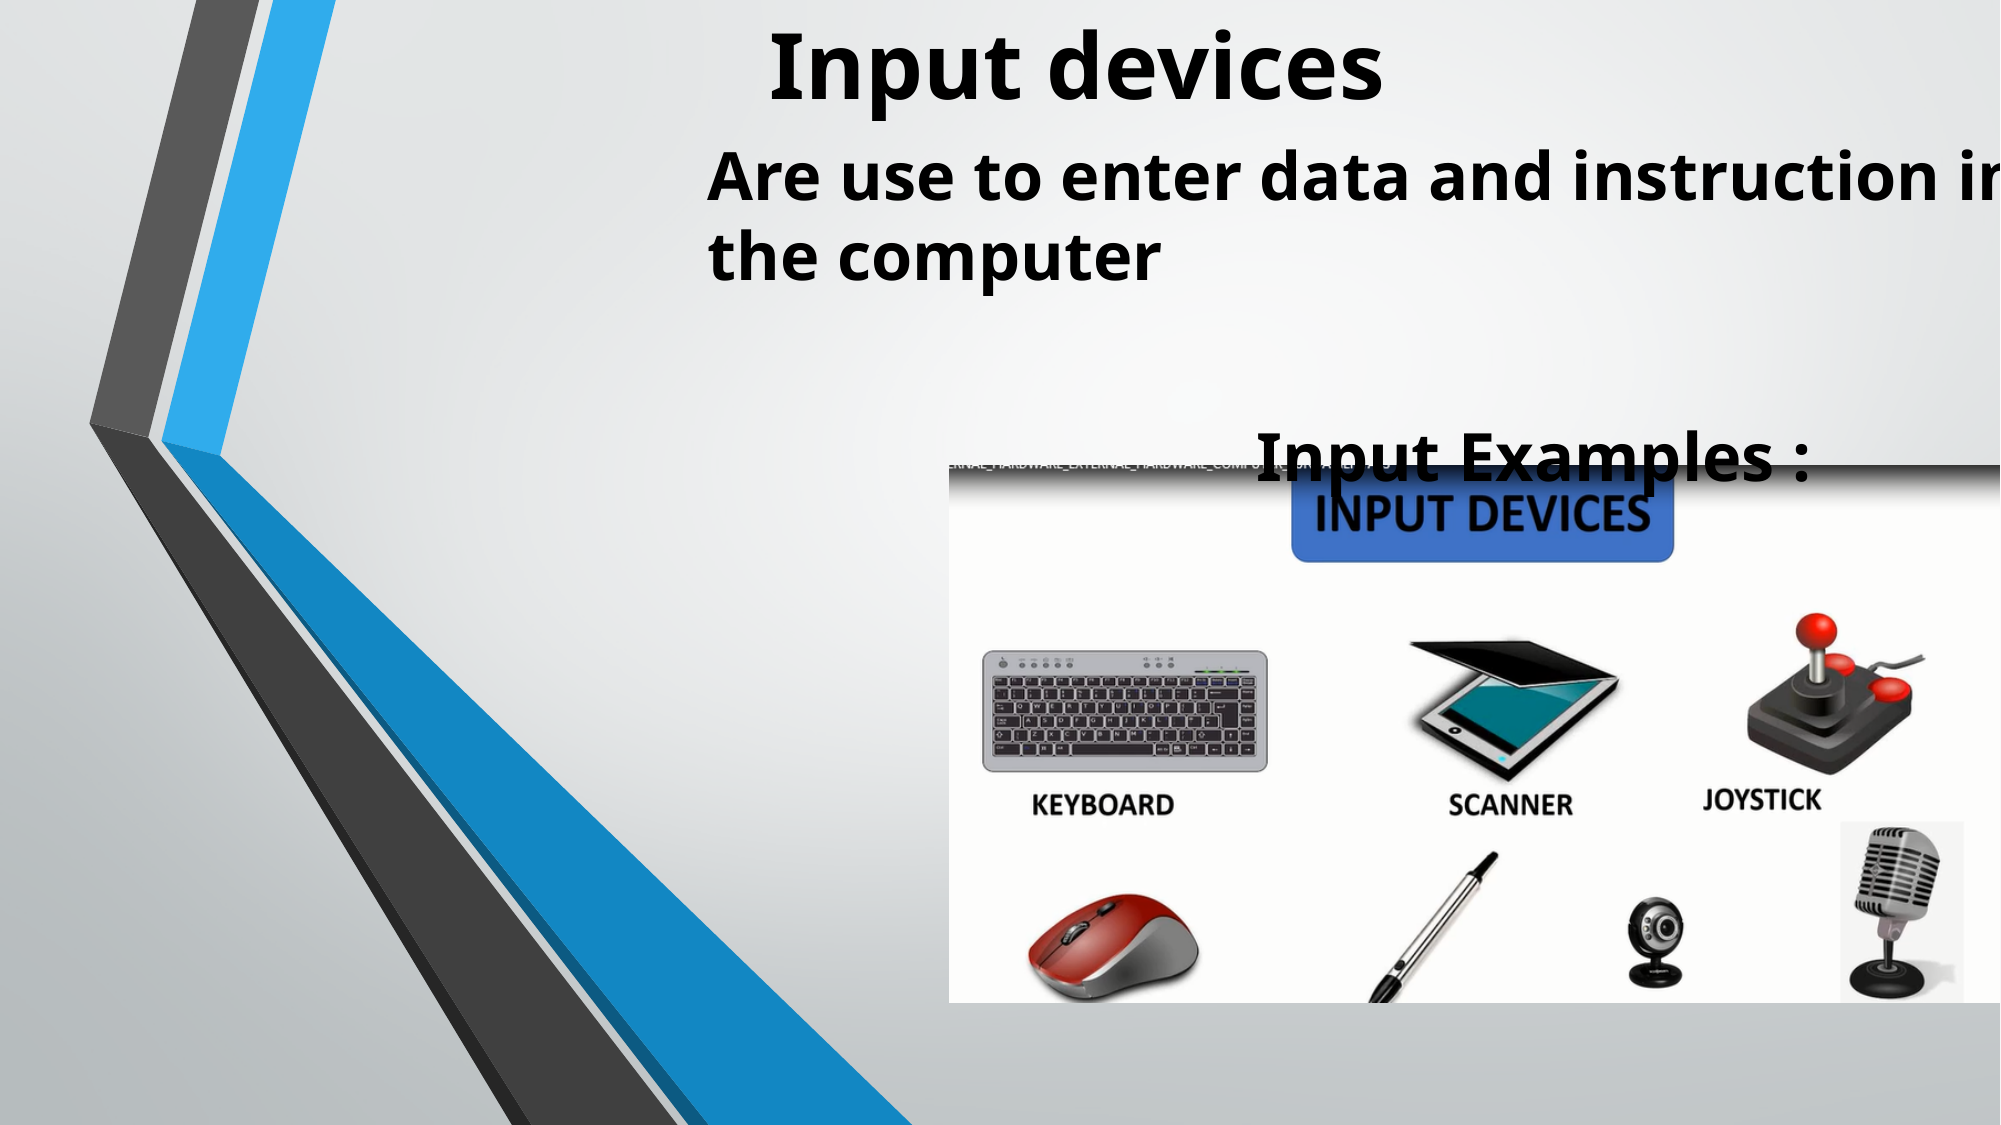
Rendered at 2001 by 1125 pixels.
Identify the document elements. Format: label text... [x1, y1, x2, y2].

text_box Input devices [754, 0, 2000, 482]
subtitle Are use to enter data and instruction into the computer [693, 126, 949, 608]
picture [949, 465, 2000, 1003]
text_box Input Examples : [1241, 407, 2000, 465]
